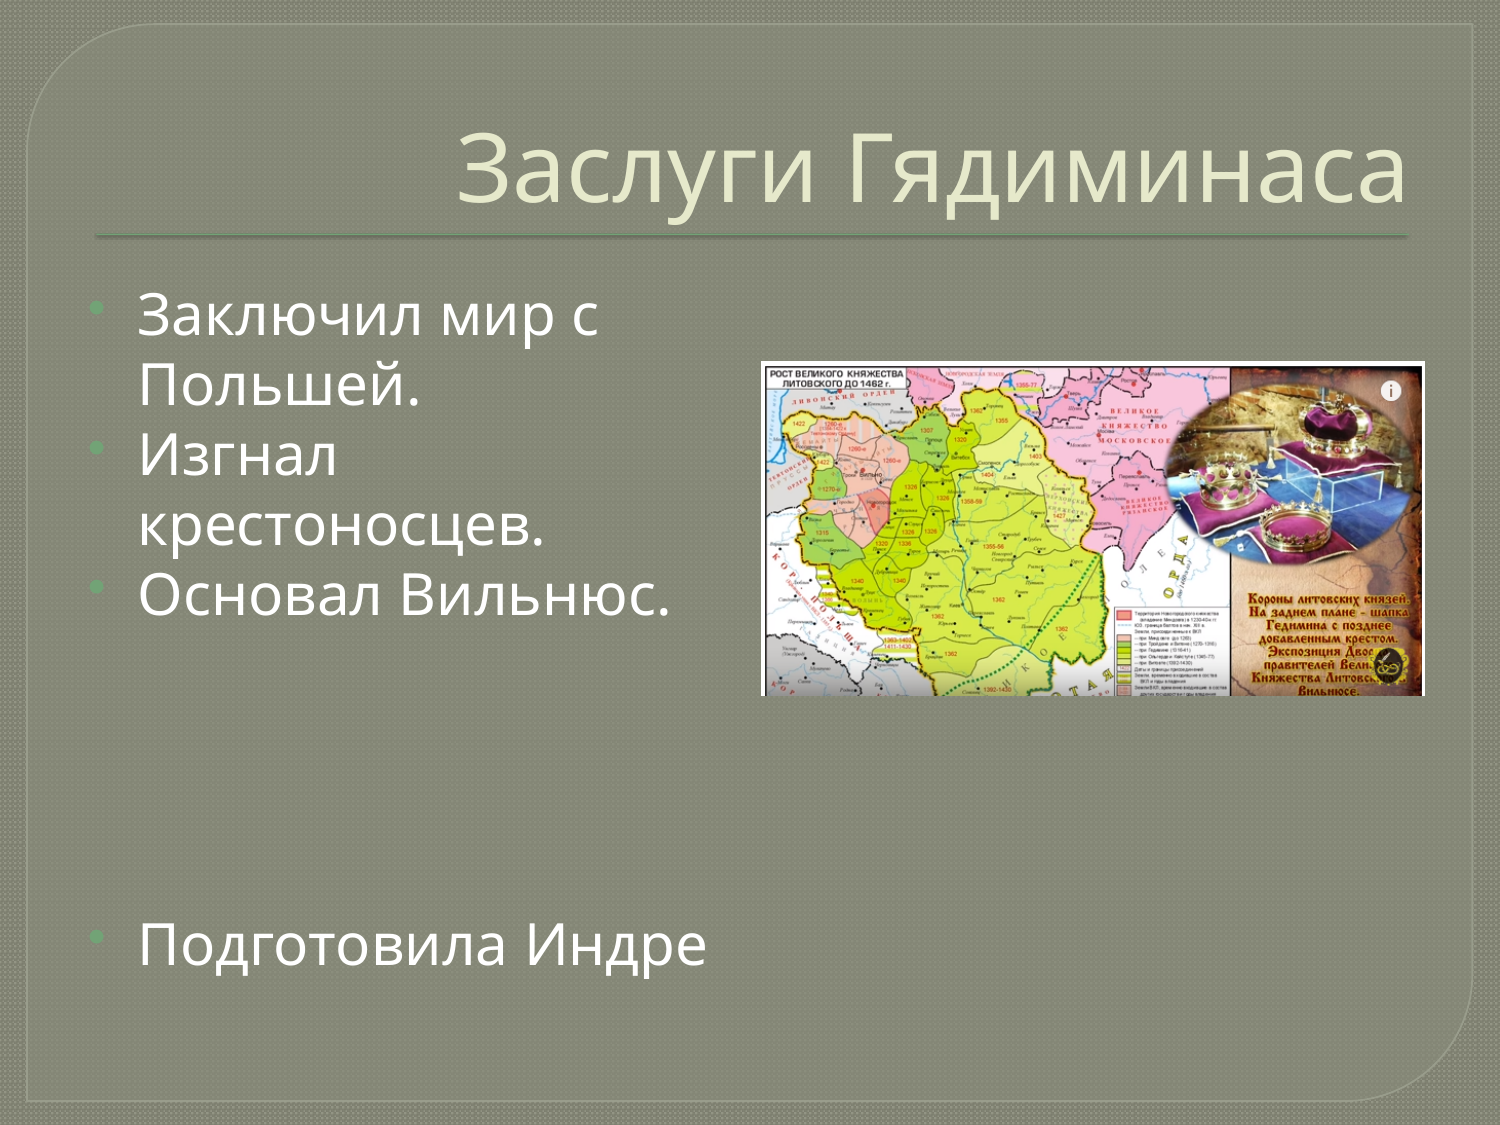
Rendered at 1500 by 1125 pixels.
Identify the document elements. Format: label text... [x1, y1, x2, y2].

list Заключил мир с Польшей. Изгнал крестоносцев. Основал Вильнюс. Подготовила Индре [75, 270, 738, 1013]
title Заслуги Гядиминаса [75, 41, 1425, 230]
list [761, 361, 1425, 696]
